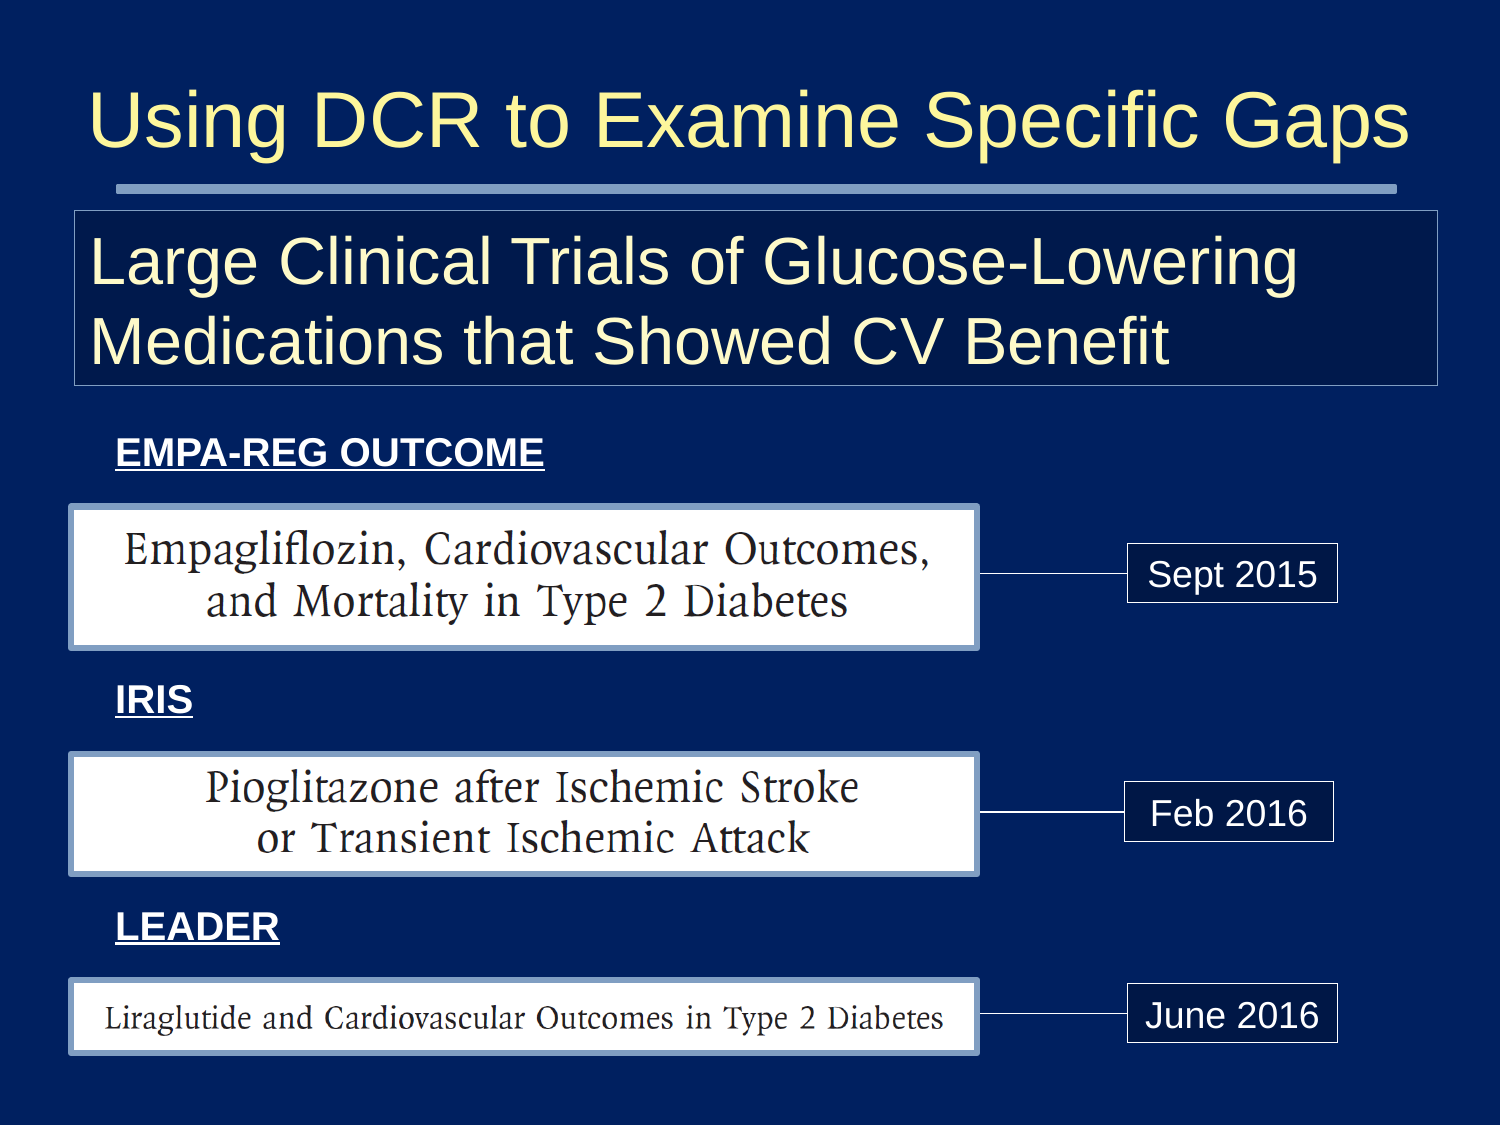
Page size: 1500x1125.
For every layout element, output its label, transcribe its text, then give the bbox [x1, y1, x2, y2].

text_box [980, 542, 1338, 604]
picture [73, 983, 975, 1051]
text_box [977, 983, 1338, 1045]
text_box LEADER [115, 905, 335, 949]
text_box EMPA-REG OUTCOME [115, 432, 551, 475]
title Using DCR to Examine Specific Gaps [37, 45, 1463, 188]
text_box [980, 781, 1335, 843]
text_box IRIS [115, 679, 335, 723]
picture [73, 756, 975, 872]
picture [73, 509, 975, 646]
text_box Large Clinical Trials of Glucose-Lowering Medications that Showed CV Benefit [74, 210, 1438, 386]
